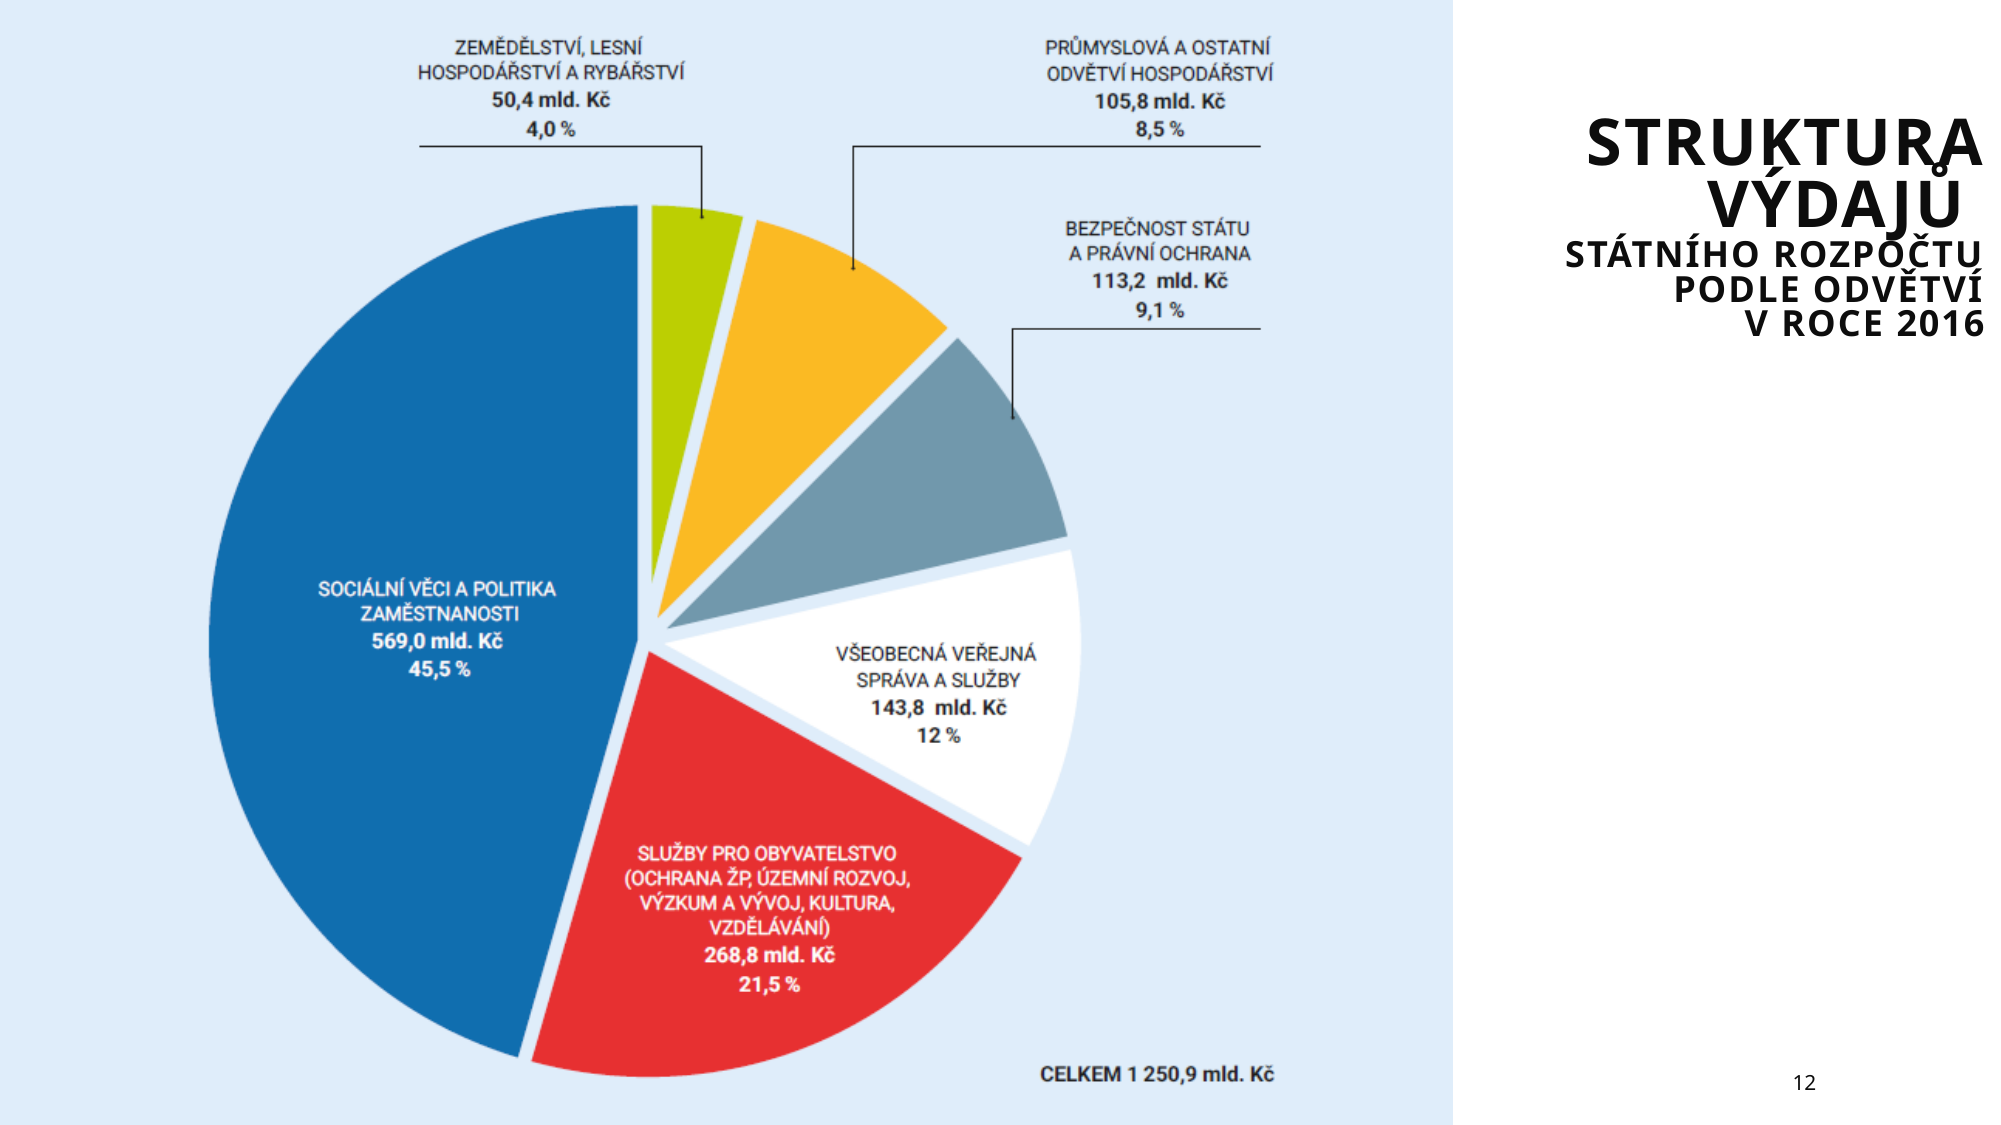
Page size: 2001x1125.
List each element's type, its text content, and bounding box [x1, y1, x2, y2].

picture [0, 0, 1454, 1125]
title Struktura výdajů STÁTNÍHO rOZPOČTU podle odvětví v roce 2016 [1459, 107, 2000, 354]
slide_number 12 [1777, 1061, 1938, 1107]
